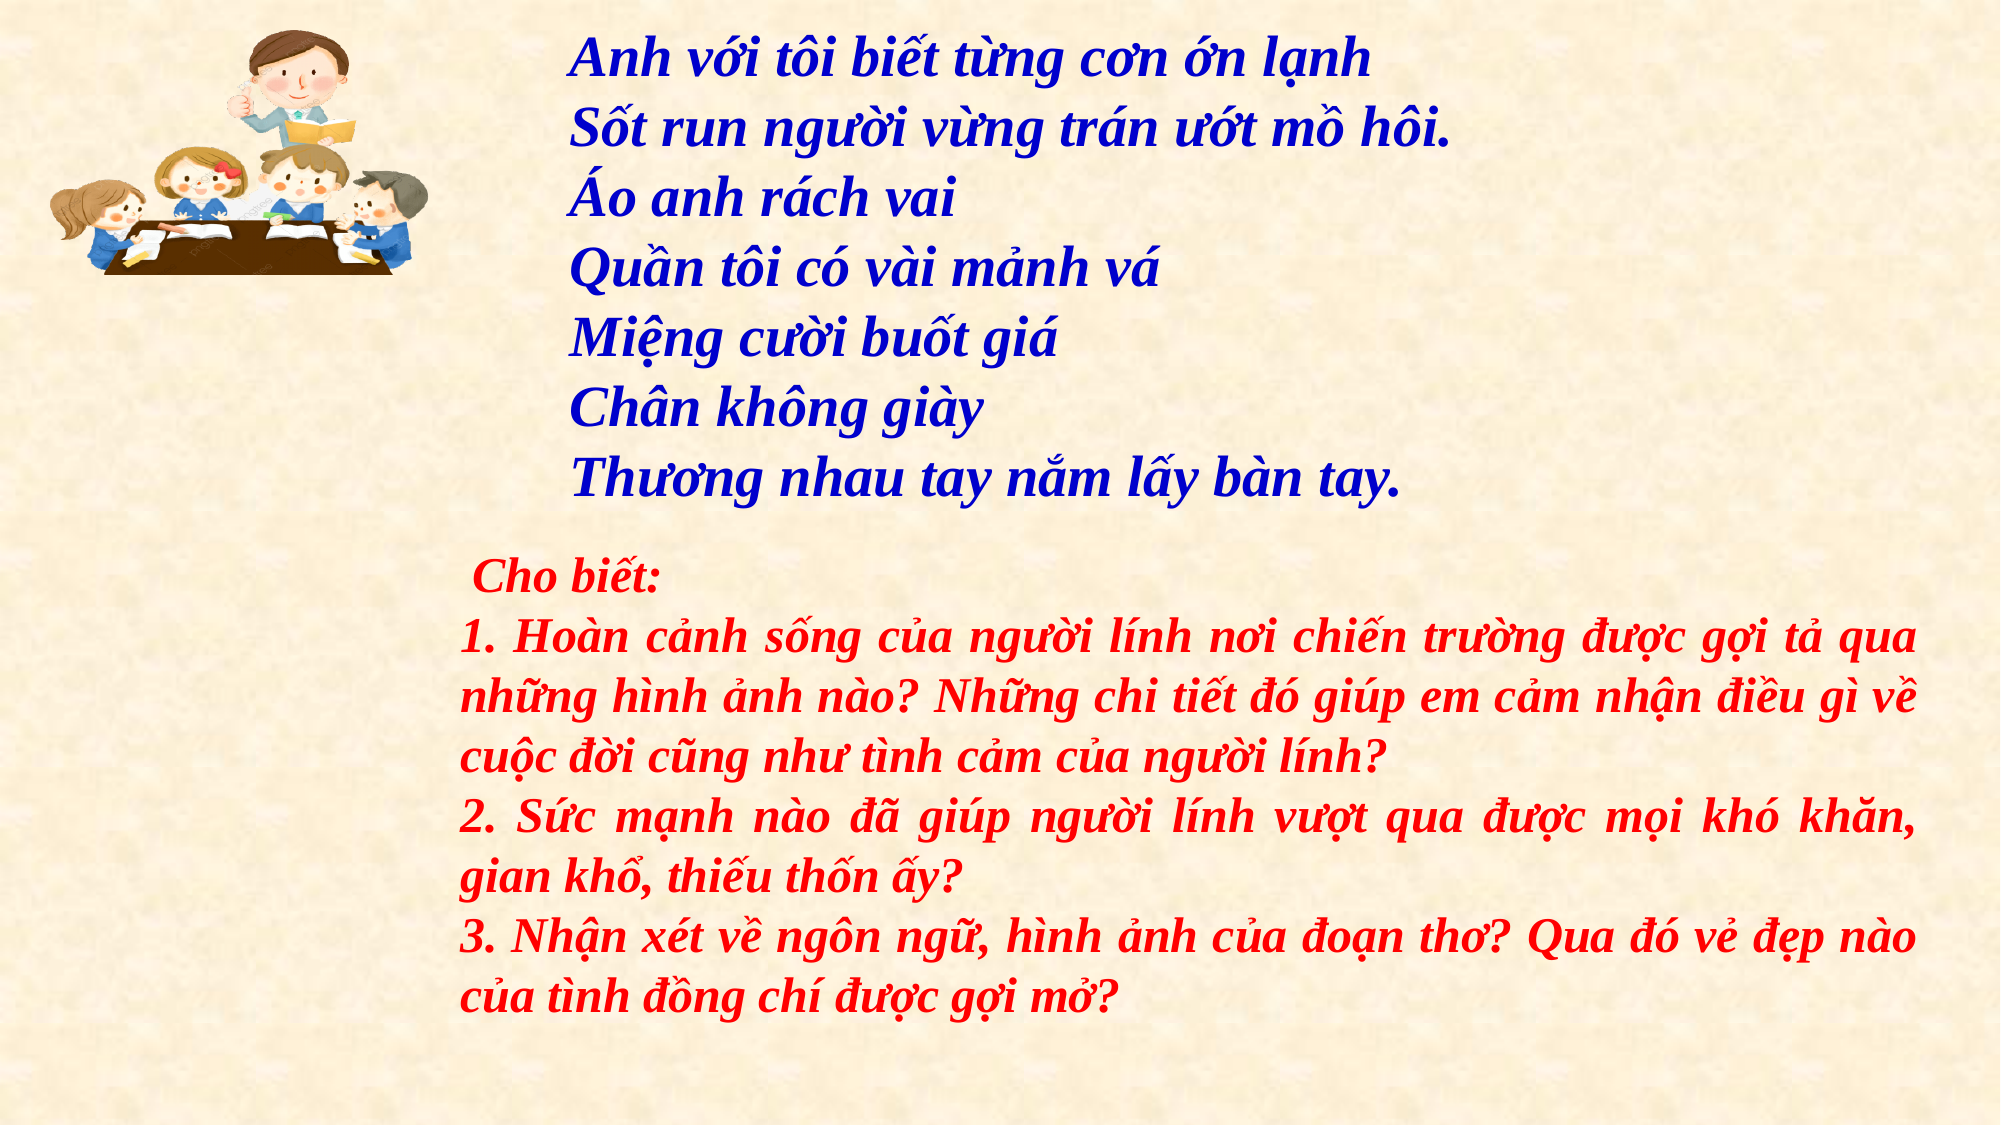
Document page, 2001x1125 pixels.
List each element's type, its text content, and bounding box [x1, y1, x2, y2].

text_box Cho biết: 1. Hoàn cảnh sống của người lính nơi chiến trường được gợi tả qua những hình ảnh nào? Những chi tiết đó giúp em cảm nhận điều gì về cuộc đời cũng như tình cảm của người lính? 2. Sức mạnh nào đã giúp ngư­ời lính v­ượt qua được mọi khó khăn, gian khổ, thiếu thốn ấy? 3. Nhận xét về ngôn ngữ, hình ảnh của đoạn thơ? Qua đó vẻ đẹp nào của tình đồng chí được gợi mở? [445, 535, 1933, 1030]
picture [0, 0, 2001, 1125]
text_box Anh với tôi biết từng cơn ớn lạnh Sốt run người vừng trán ướt mồ hôi. Áo anh rách vai Quần tôi có vài mảnh vá Miệng cười buốt giá Chân không giày Thương nhau tay nắm lấy bàn tay. [554, 10, 1555, 515]
